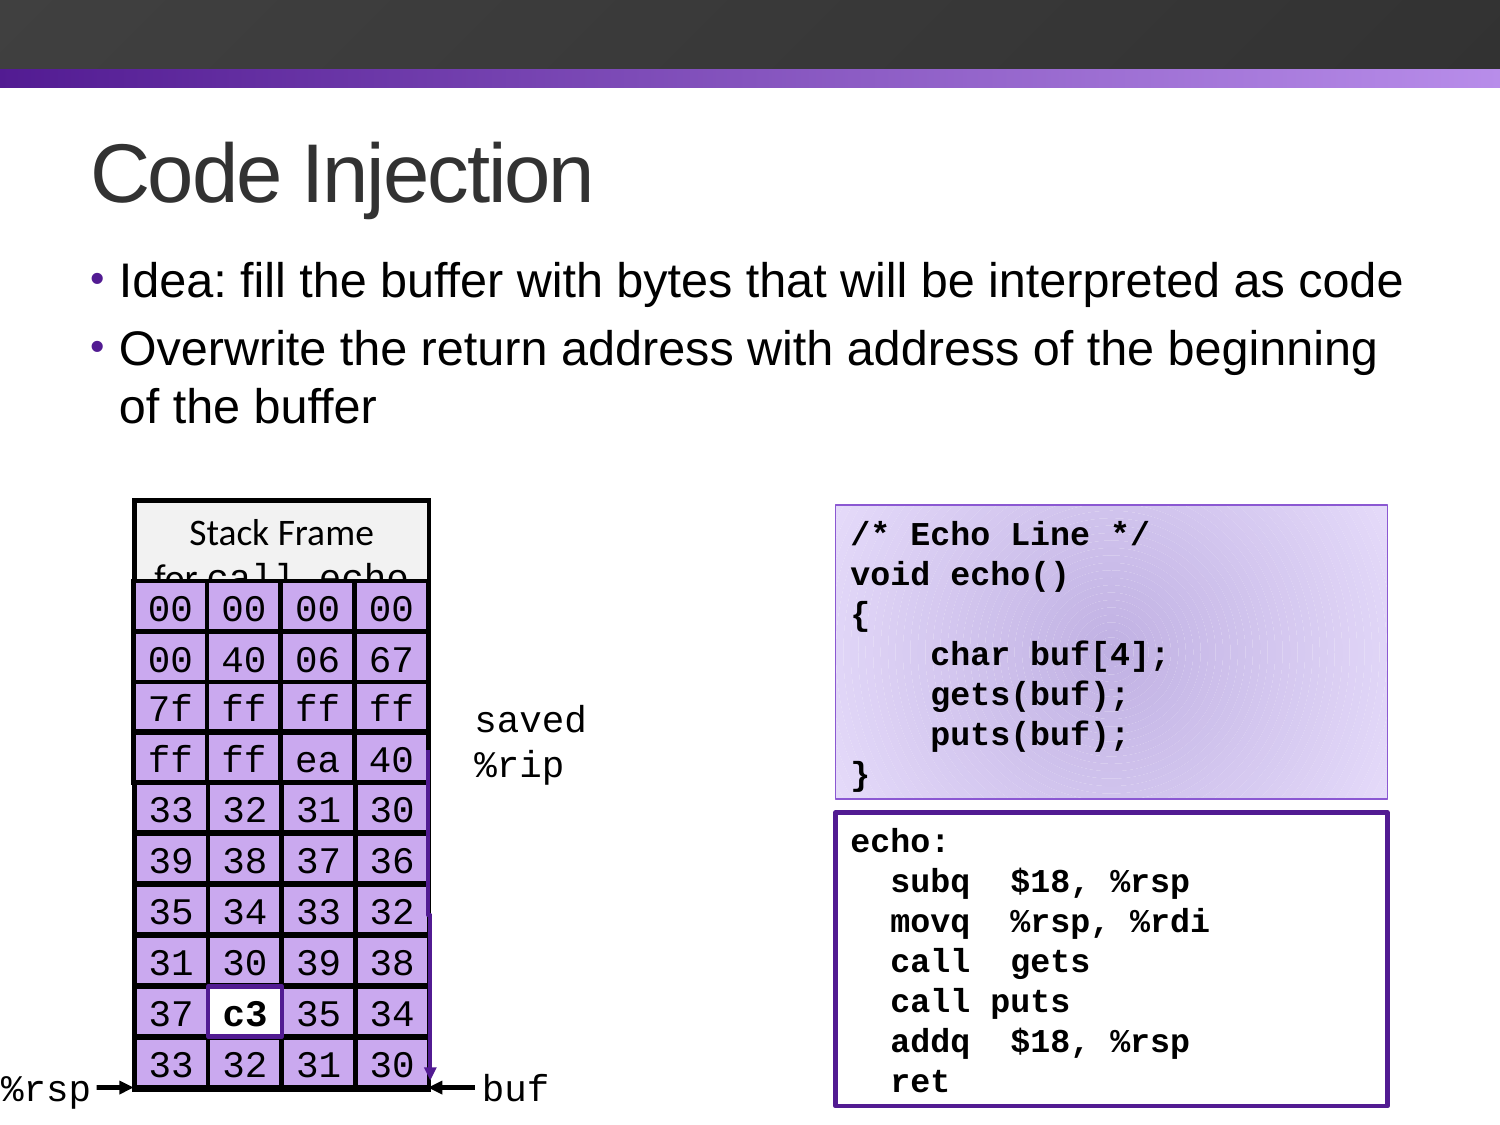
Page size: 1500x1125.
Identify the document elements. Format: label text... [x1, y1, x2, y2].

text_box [427, 1055, 565, 1117]
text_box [0, 1056, 134, 1118]
text_box Stack Frame for call_echo [134, 500, 429, 578]
title Code Injection [75, 87, 1425, 241]
text_box /* Echo Line */ void echo() { char buf[4]; gets(buf); puts(buf); } [835, 504, 1388, 800]
text_box saved %rip [459, 687, 625, 793]
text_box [133, 580, 429, 683]
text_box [133, 788, 425, 1088]
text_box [133, 687, 429, 783]
list Idea: fill the buffer with bytes that will be interpreted as code Overwrite the return address with address of the beginning of the buffer [75, 241, 1425, 500]
text_box echo: subq $18, %rsp movq %rsp, %rdi call gets call puts addq $18, %rsp ret [833, 810, 1390, 1108]
